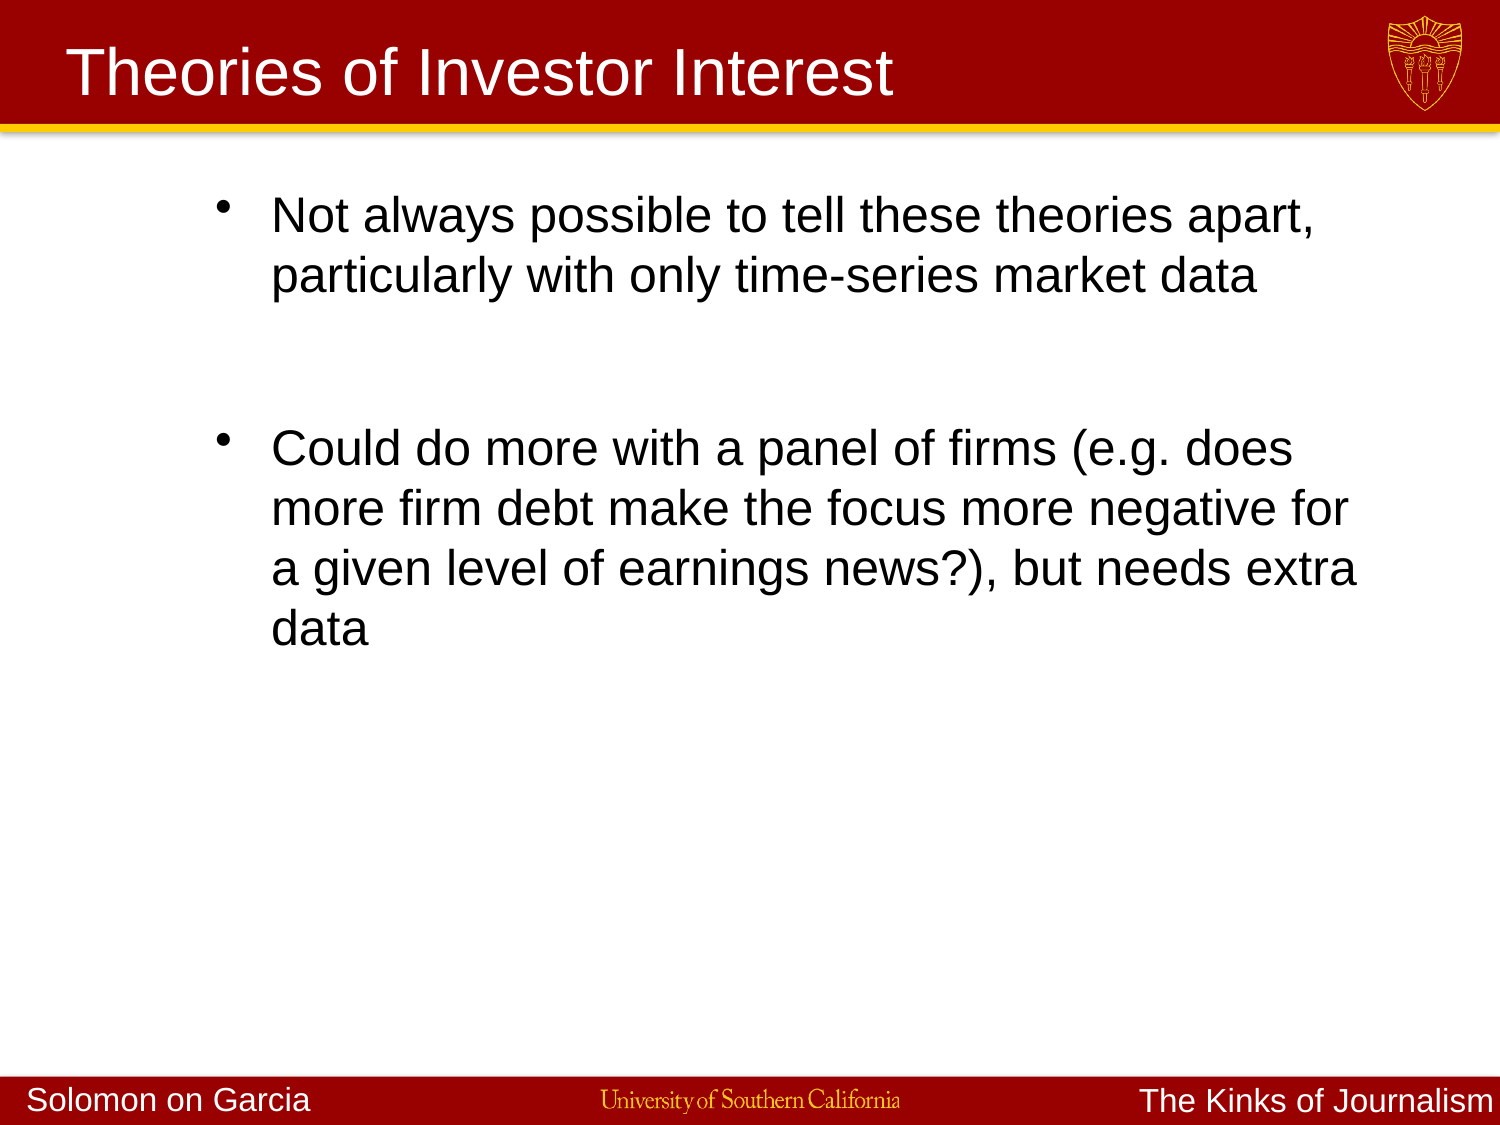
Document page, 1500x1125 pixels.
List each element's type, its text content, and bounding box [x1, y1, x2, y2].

list Not always possible to tell these theories apart, particularly with only time-series market data Could do more with a panel of firms (e.g. does more firm debt make the focus more negative for a given level of earnings news?), but needs extra data [199, 174, 1401, 1001]
title Theories of Investor Interest [49, 24, 1401, 113]
